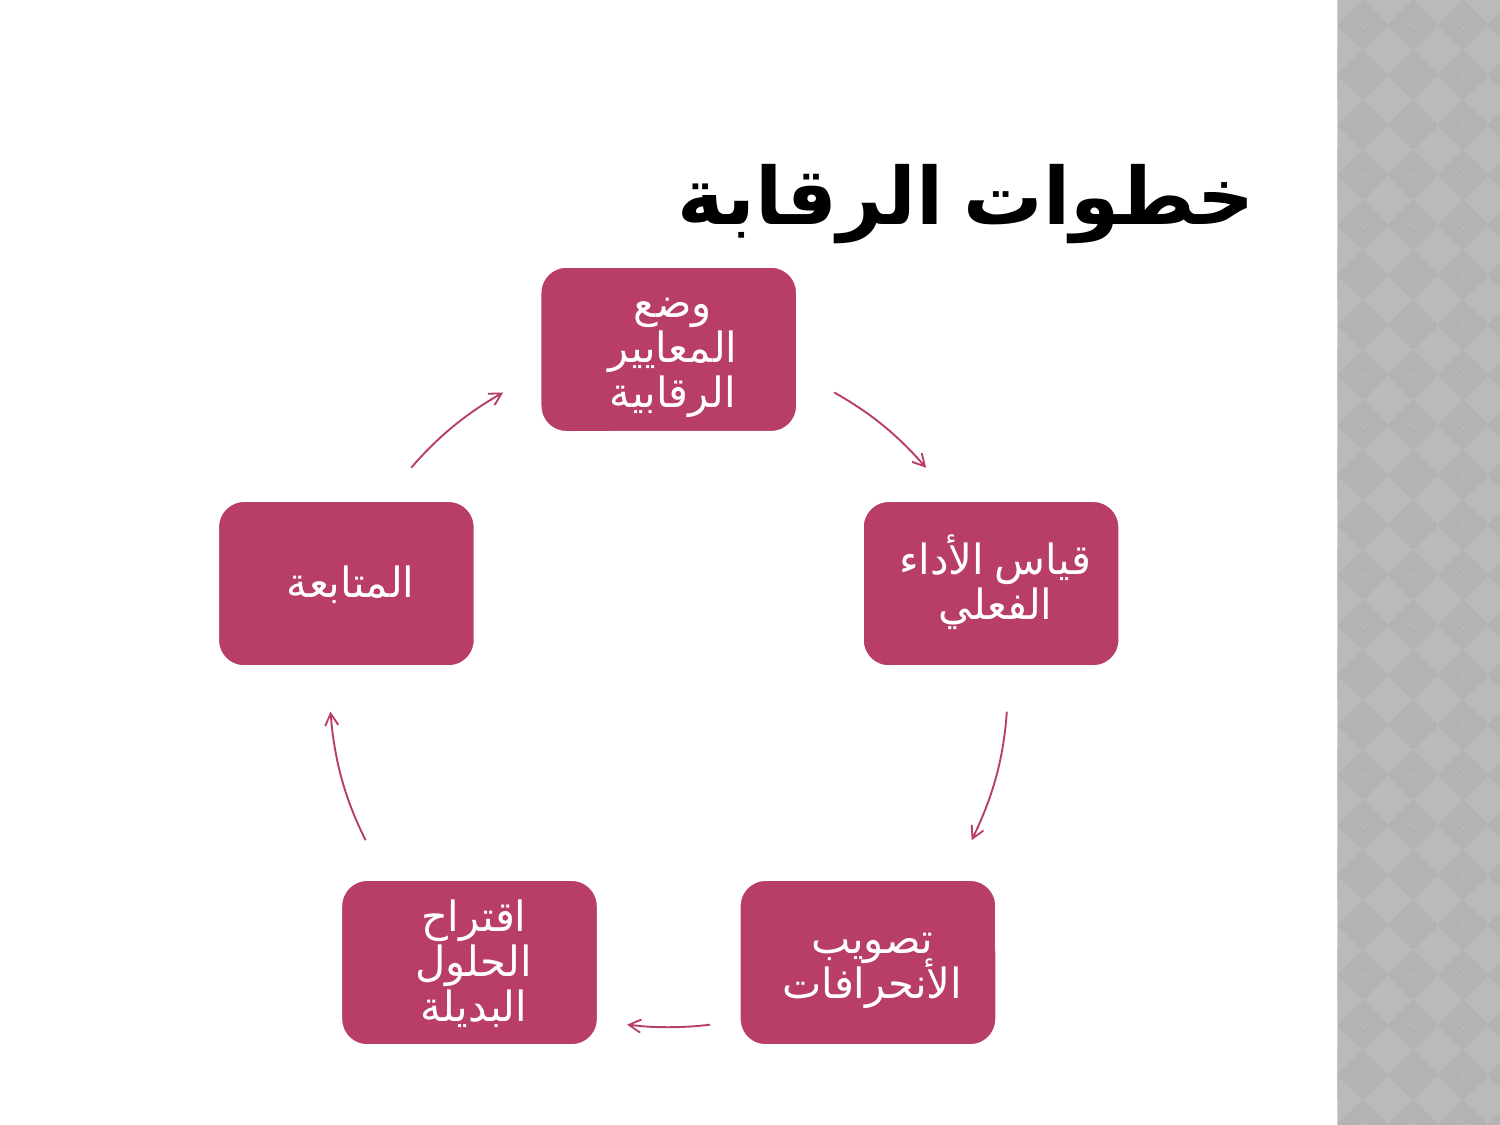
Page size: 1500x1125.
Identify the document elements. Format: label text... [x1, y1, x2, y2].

title خطوات الرقابة [75, 52, 1263, 240]
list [74, 263, 1263, 1060]
